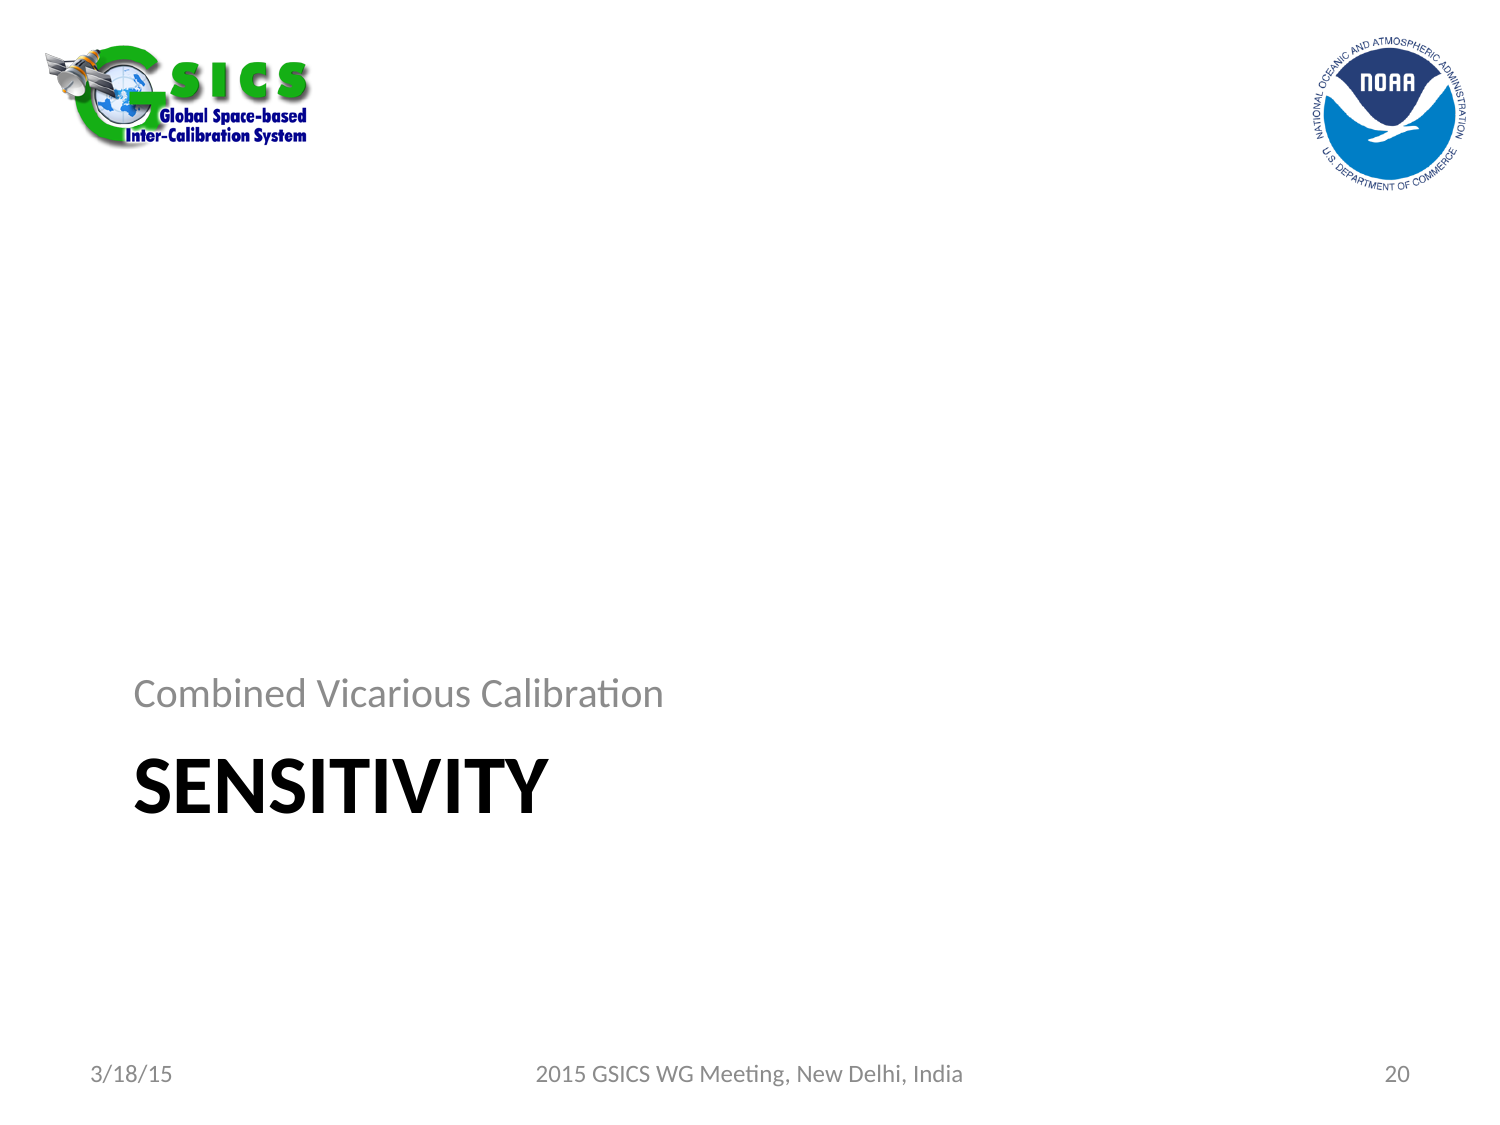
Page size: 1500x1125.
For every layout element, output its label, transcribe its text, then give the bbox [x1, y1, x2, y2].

footer 2015 GSICS WG Meeting, New Delhi, India [512, 1042, 988, 1103]
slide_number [75, 1042, 425, 1103]
slide_number 20 [1074, 1042, 1425, 1103]
list Combined Vicarious Calibration [118, 476, 1394, 723]
picture [1312, 37, 1466, 191]
picture [37, 37, 314, 150]
title sensitivity [118, 723, 1394, 947]
